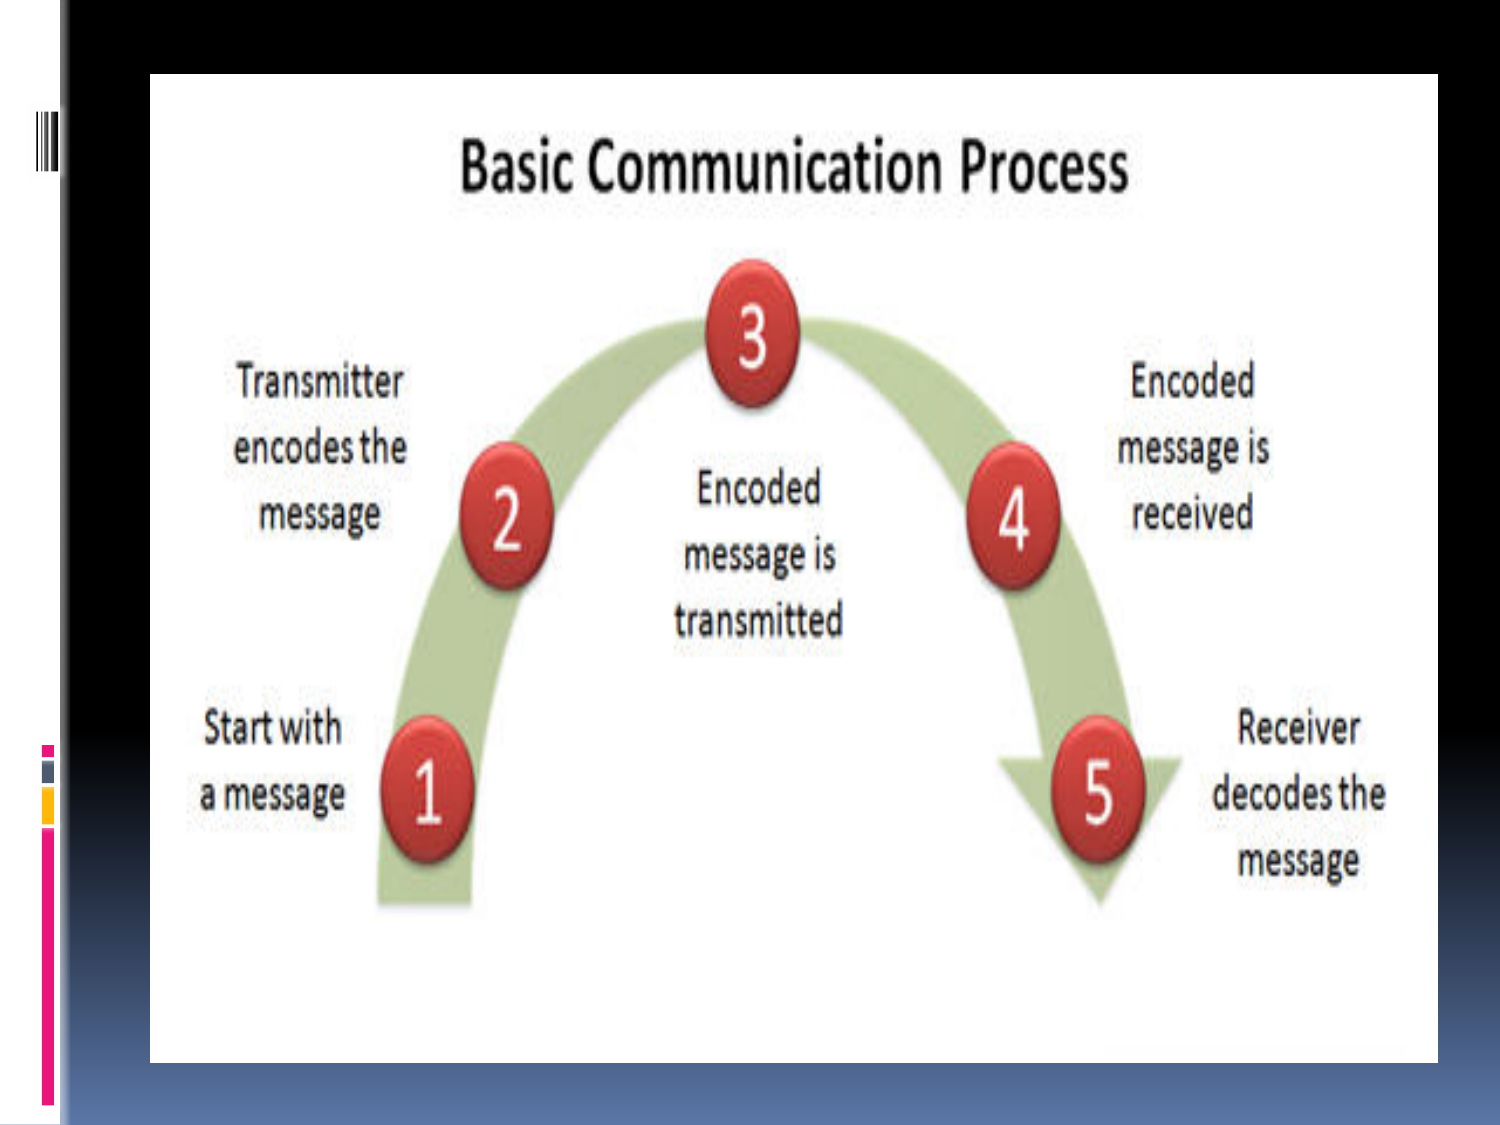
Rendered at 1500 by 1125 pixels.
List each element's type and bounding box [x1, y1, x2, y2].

list [149, 74, 1438, 1063]
